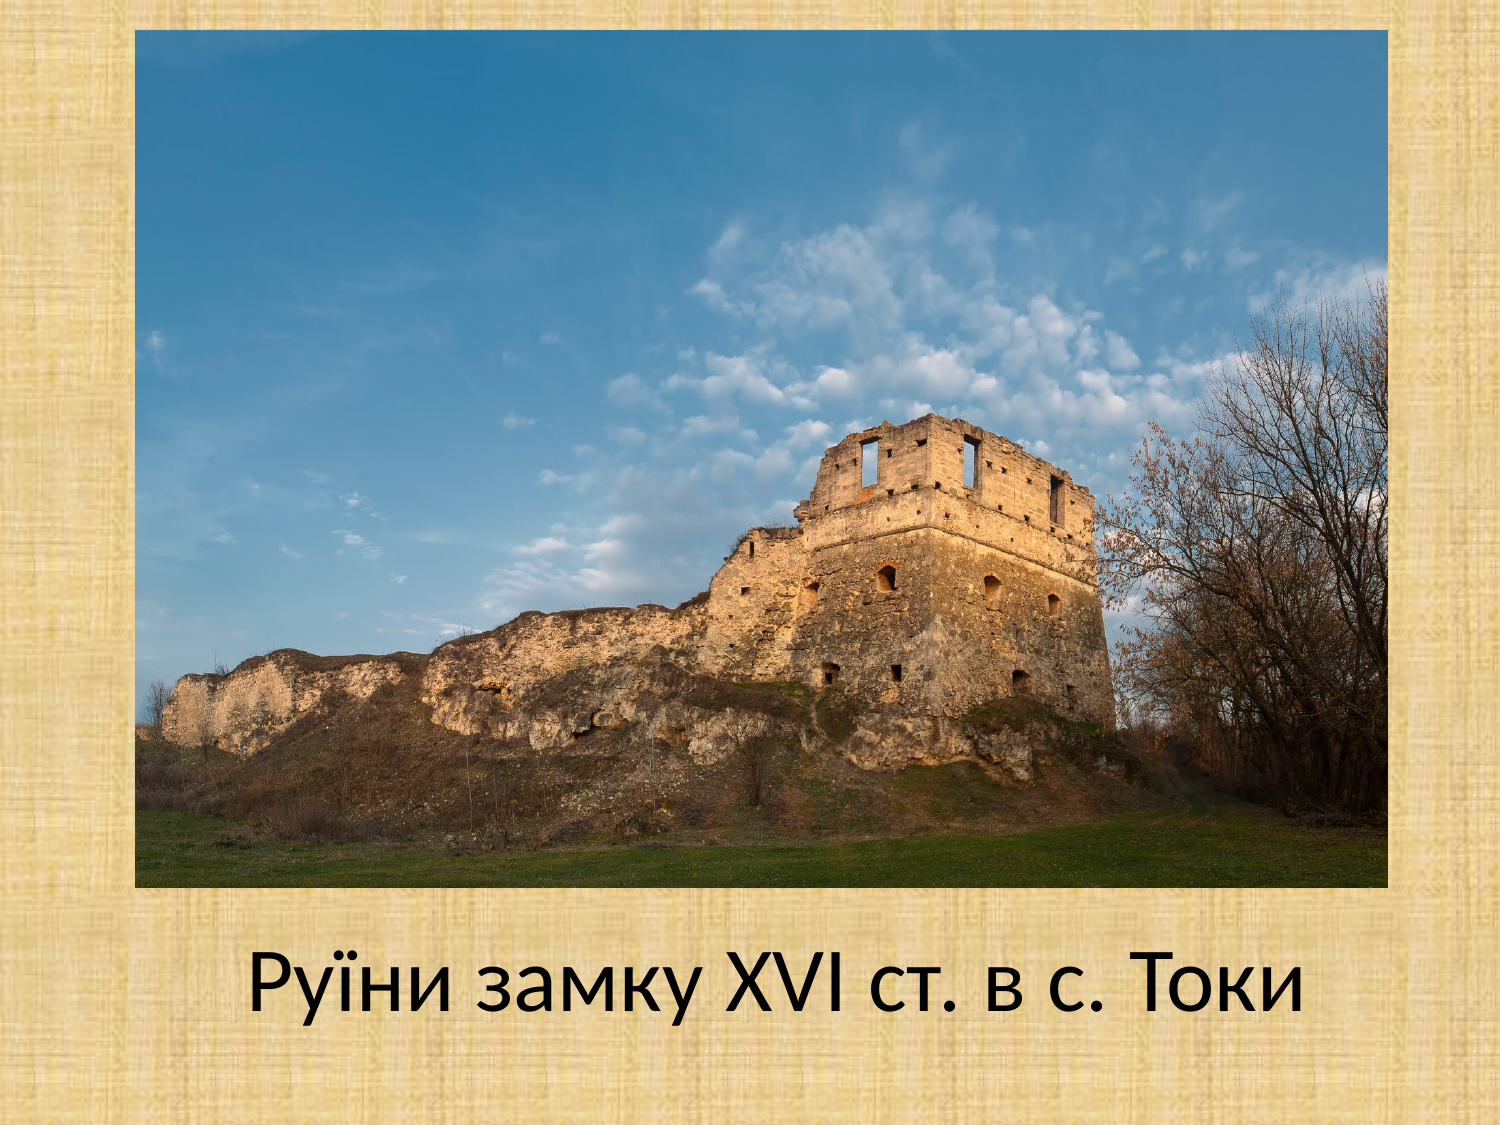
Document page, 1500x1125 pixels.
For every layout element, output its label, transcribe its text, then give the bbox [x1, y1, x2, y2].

title Руїни замку XVI ст. в с. Токи [112, 881, 1463, 1069]
picture [0, 0, 1500, 1125]
